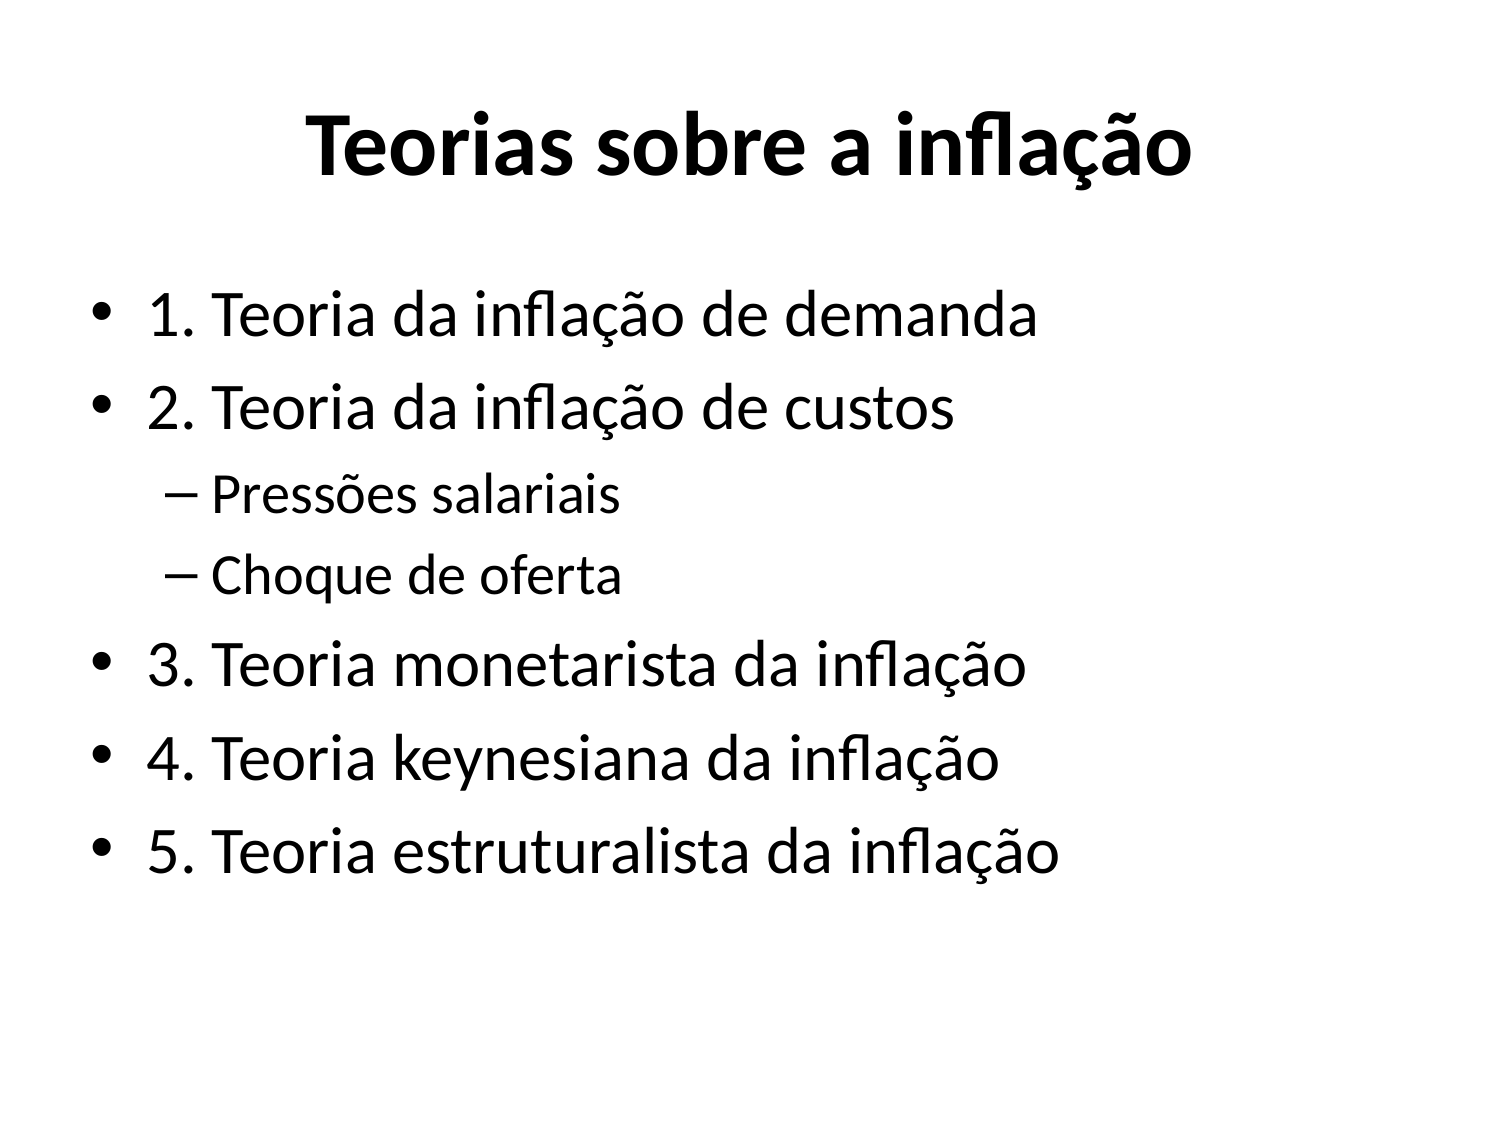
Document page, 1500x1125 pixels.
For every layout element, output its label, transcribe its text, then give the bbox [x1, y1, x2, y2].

title Teorias sobre a inflação [75, 45, 1425, 233]
list 1. Teoria da inflação de demanda 2. Teoria da inflação de custos Pressões salariais Choque de oferta 3. Teoria monetarista da inflação 4. Teoria keynesiana da inflação 5. Teoria estruturalista da inflação [75, 262, 1425, 1005]
